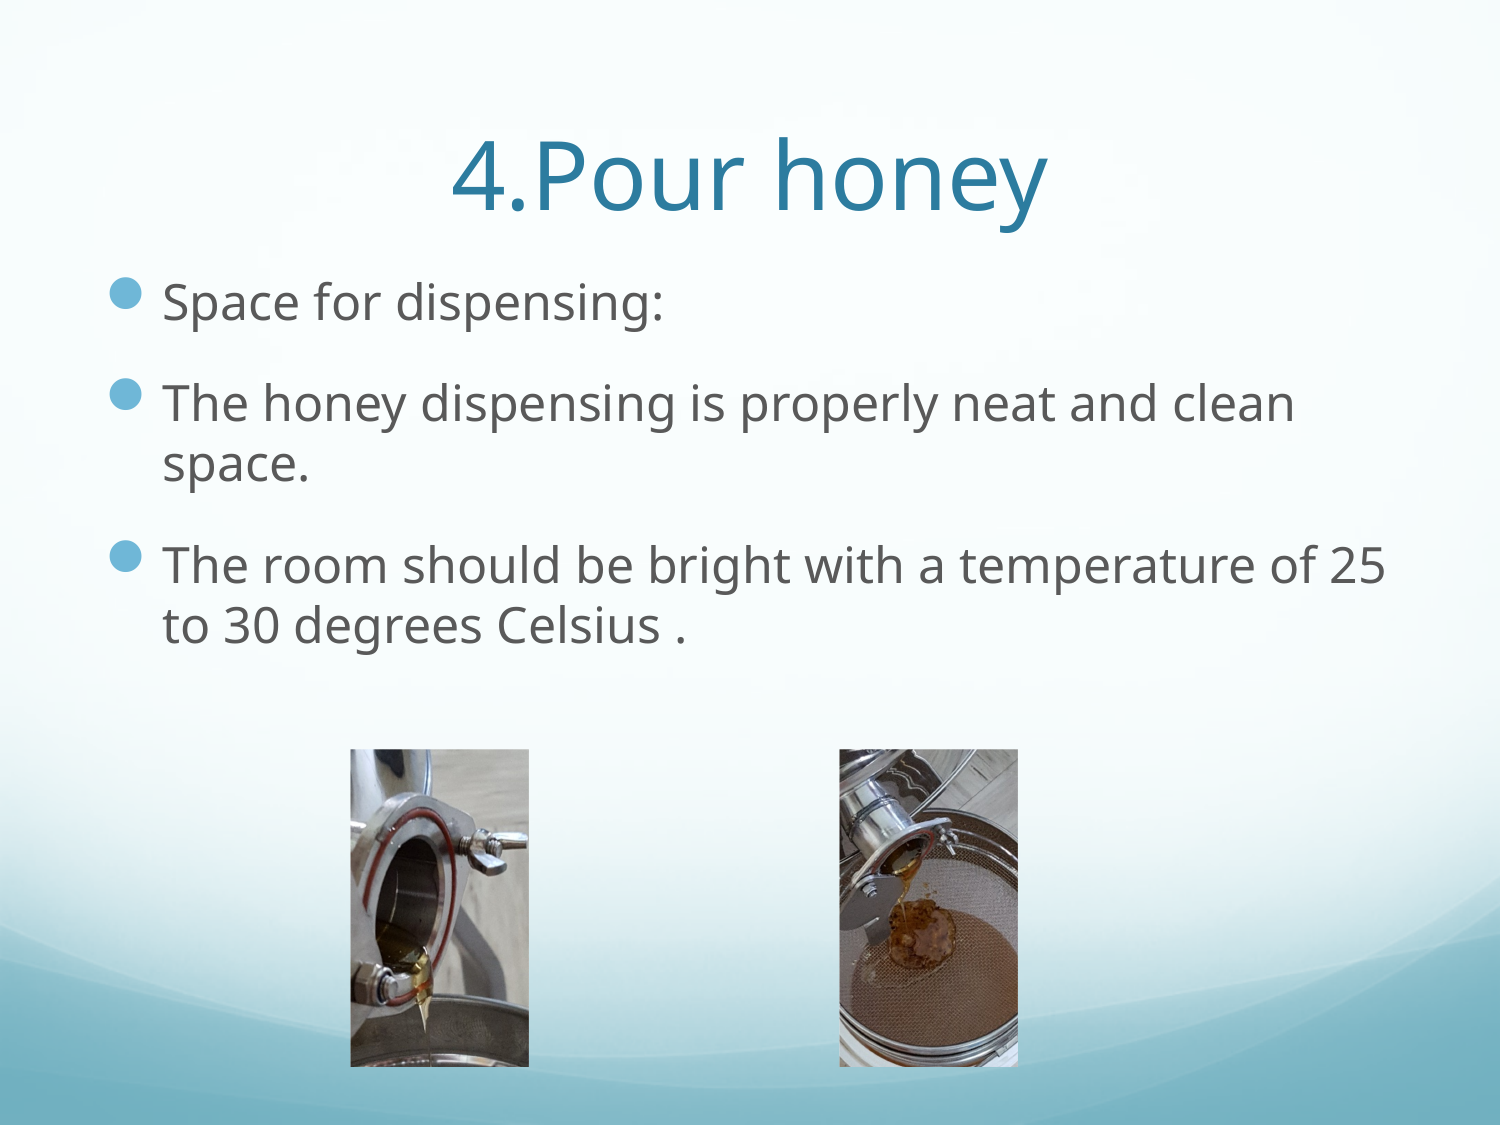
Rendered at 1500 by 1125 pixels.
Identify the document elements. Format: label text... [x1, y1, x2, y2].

title 4.Pour honey [90, 17, 1410, 237]
list Space for dispensing: The honey dispensing is properly neat and clean space. The room should be bright with a temperature of 25 to 30 degrees Celsius . [90, 262, 1410, 975]
picture [769, 750, 1088, 1067]
picture [280, 750, 598, 1067]
